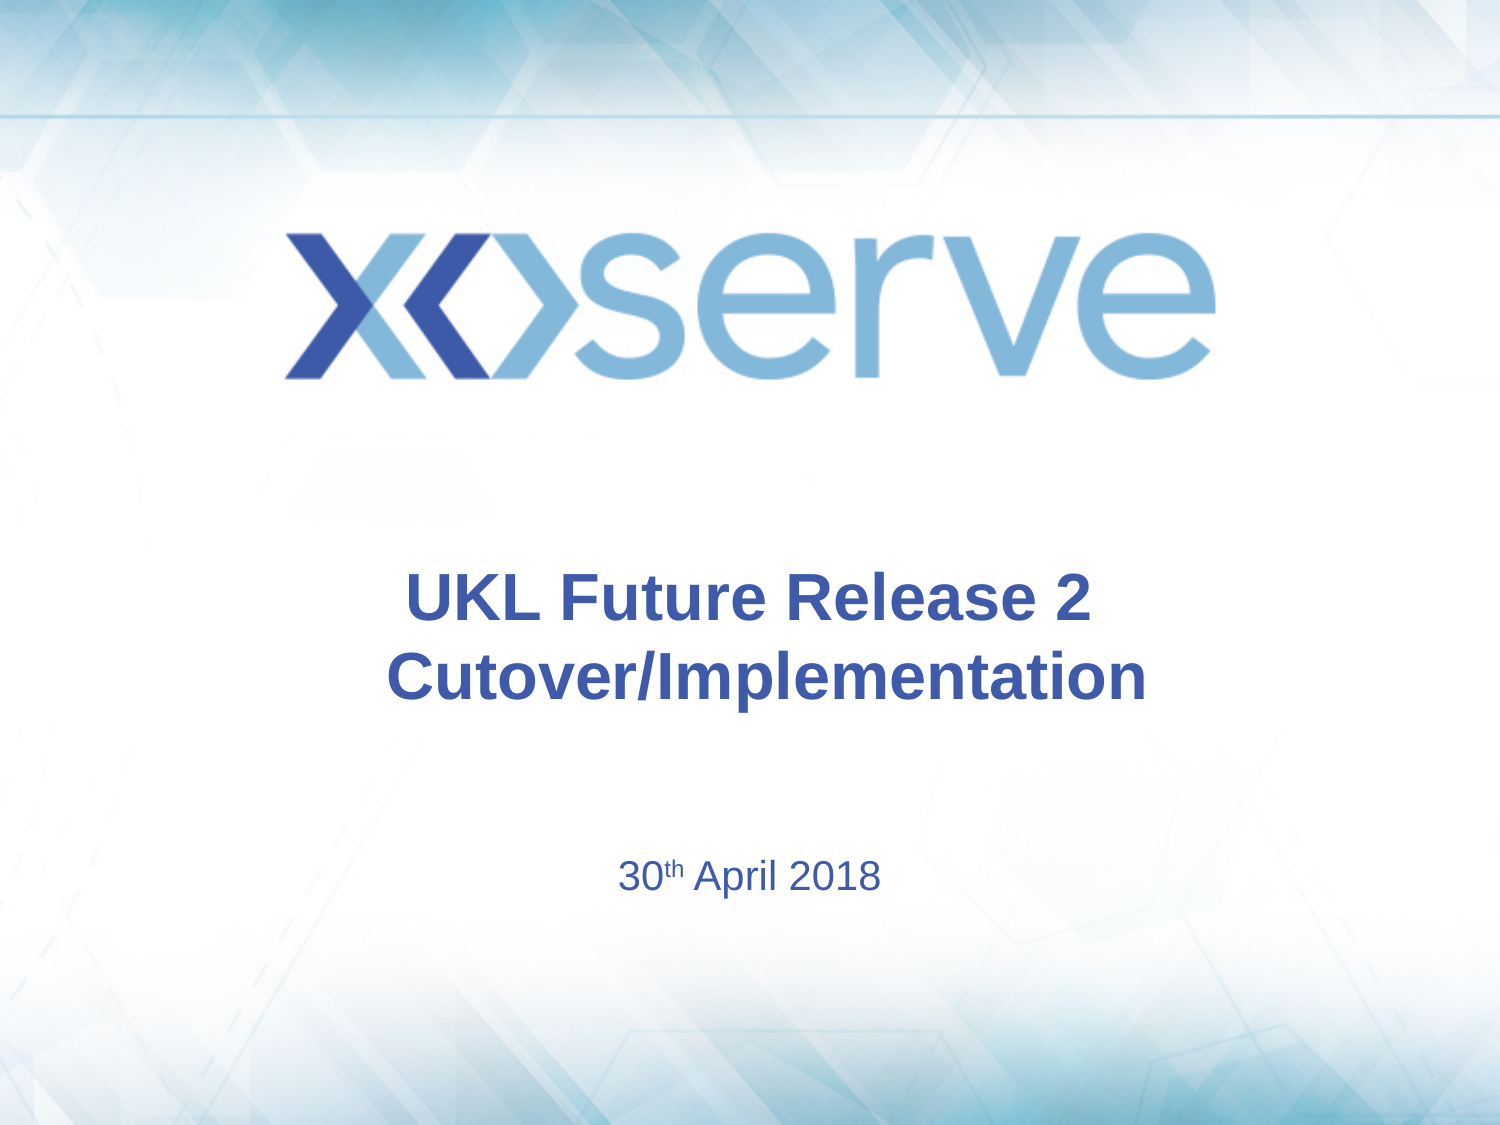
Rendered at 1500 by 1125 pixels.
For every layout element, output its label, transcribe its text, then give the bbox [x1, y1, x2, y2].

picture [0, 0, 1500, 1125]
title UKL Future Release 2 Cutover/Implementation [88, 483, 1447, 783]
subtitle 30th April 2018 [532, 810, 968, 938]
